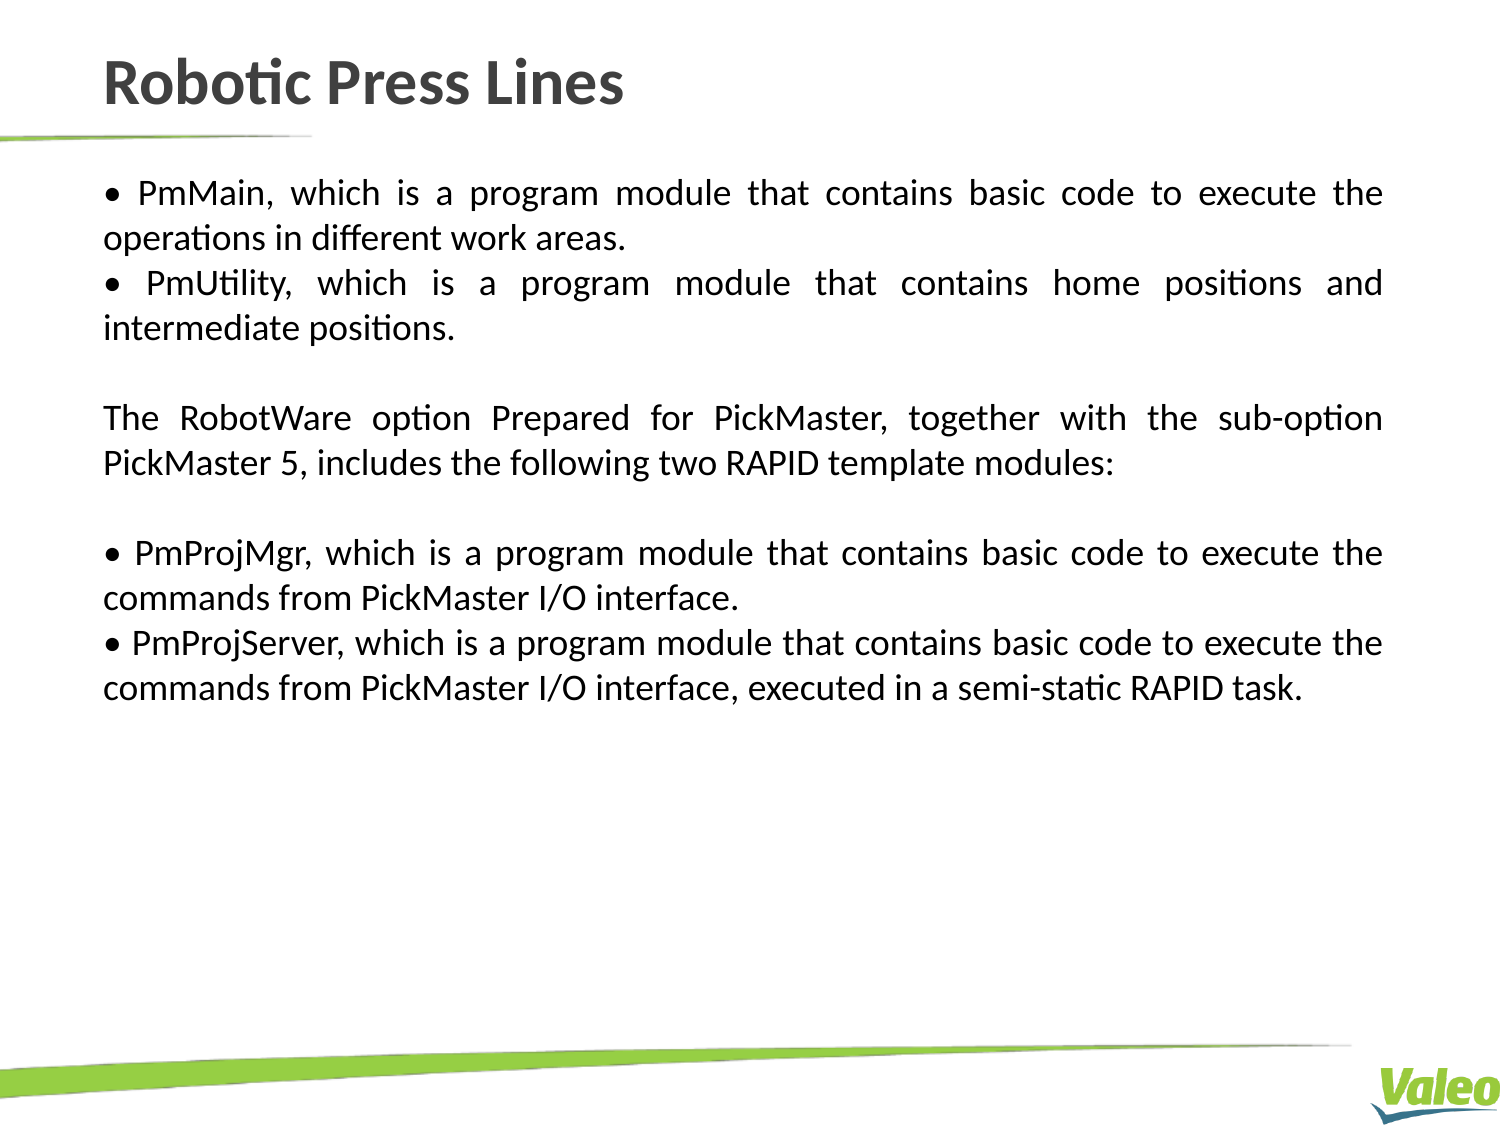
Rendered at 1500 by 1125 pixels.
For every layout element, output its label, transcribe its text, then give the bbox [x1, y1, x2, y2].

picture [0, 1022, 1500, 1125]
text_box • PmMain, which is a program module that contains basic code to execute the operations in different work areas. • PmUtility, which is a program module that contains home positions and intermediate positions. The RobotWare option Prepared for PickMaster, together with the sub-option PickMaster 5, includes the following two RAPID template modules: • PmProjMgr, which is a program module that contains basic code to execute the commands from PickMaster I/O interface. • PmProjServer, which is a program module that contains basic code to execute the commands from PickMaster I/O interface, executed in a semi-static RAPID task. [88, 160, 1400, 716]
picture [0, 113, 367, 173]
subtitle Robotic Press Lines [88, 30, 691, 126]
